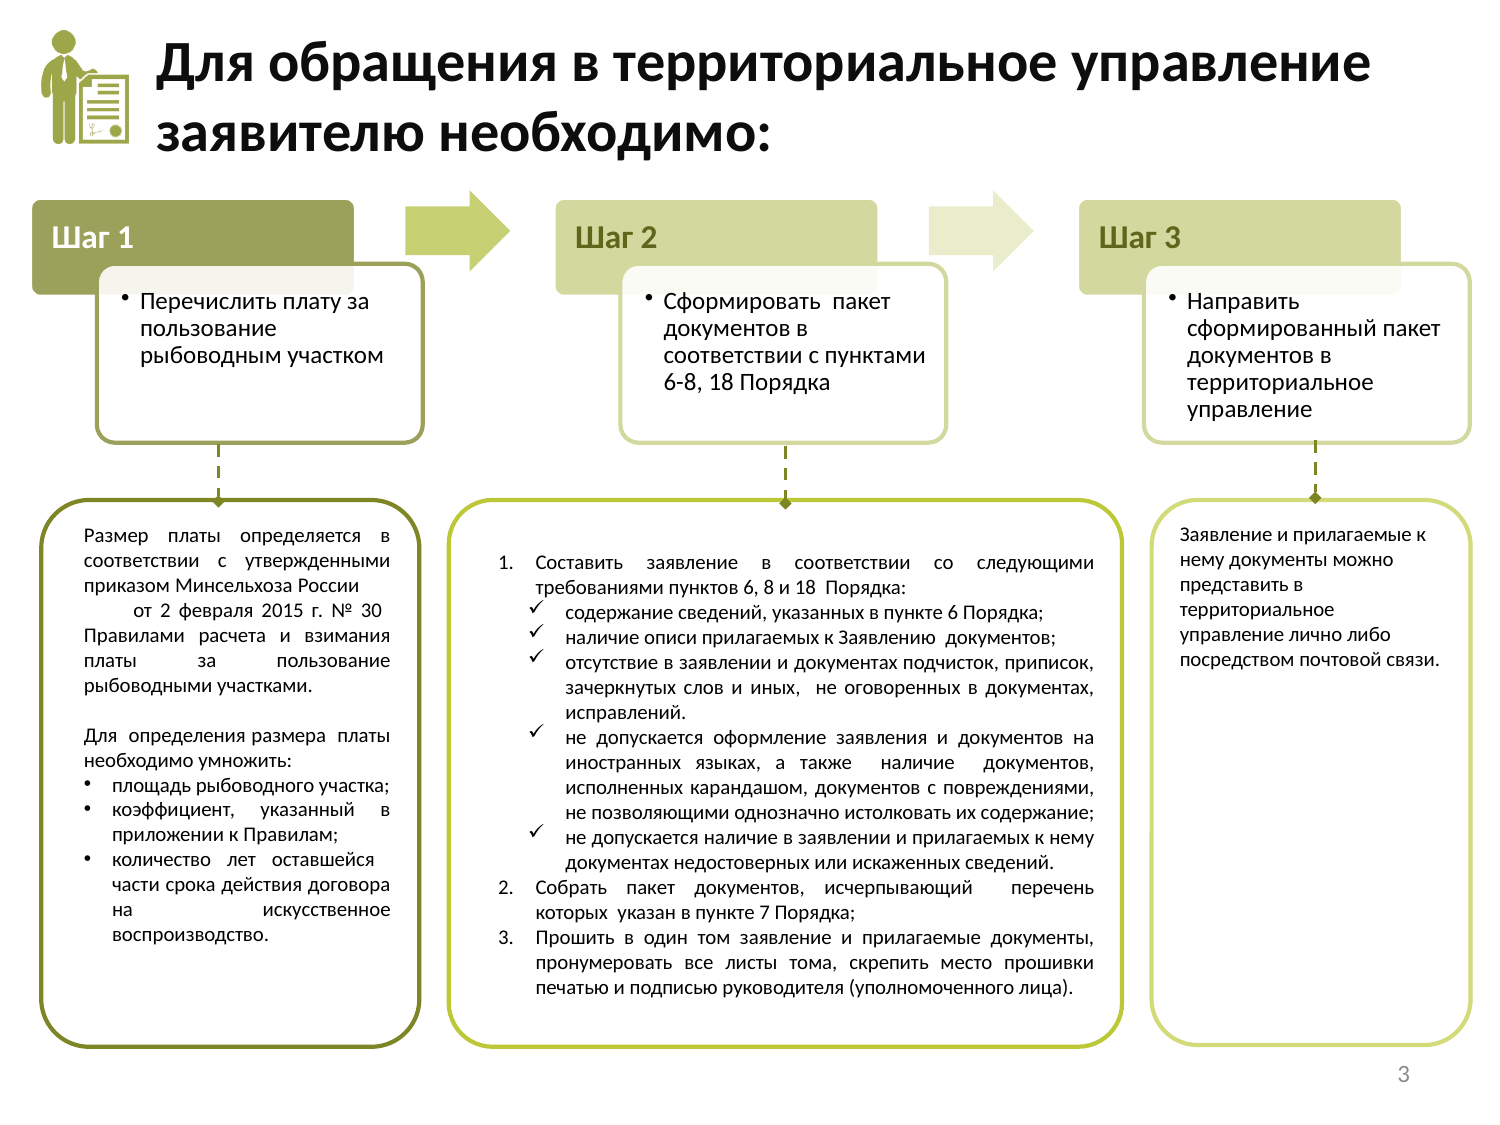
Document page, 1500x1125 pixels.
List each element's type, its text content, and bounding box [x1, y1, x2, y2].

picture [40, 30, 129, 144]
text_box Составить заявление в соответствии со следующими требованиями пунктов 6, 8 и 18 Порядка: содержание сведений, указанных в пункте 6 Порядка; наличие описи прилагаемых к Заявлению документов; отсутствие в заявлении и документах подчисток, приписок, зачеркнутых слов и иных, не оговоренных в документах, исправлений. не допускается оформление заявления и документов на иностранных языках, а также наличие документов, исполненных карандашом, документов с повреждениями, не позволяющими однозначно истолковать их содержание; не допускается наличие в заявлении и прилагаемых к нему документах недостоверных или искаженных сведений. Собрать пакет документов, исчерпывающий перечень которых указан в пункте 7 Порядка; Прошить в один том заявление и прилагаемые документы, пронумеровать все листы тома, скрепить место прошивки печатью и подписью руководителя (уполномоченного лица). [446, 497, 1125, 1049]
text_box Для обращения в территориальное управление заявителю необходимо: [141, 15, 1500, 171]
text_box Размер платы определяется в соответствии с утвержденными приказом Минсельхоза России от 2 февраля 2015 г. № 30 Правилами расчета и взимания платы за пользование рыбоводными участками. Для определения размера платы необходимо умножить: площадь рыбоводного участка; коэффициент, указанный в приложении к Правилам; количество лет оставшейся части срока действия договора на искусственное воспроизводство. [39, 497, 422, 1049]
text_box Заявление и прилагаемые к нему документы можно представить в территориальное управление лично либо посредством почтовой связи. [1149, 497, 1473, 1048]
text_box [29, 195, 1471, 445]
slide_number 3 [1074, 1042, 1425, 1103]
